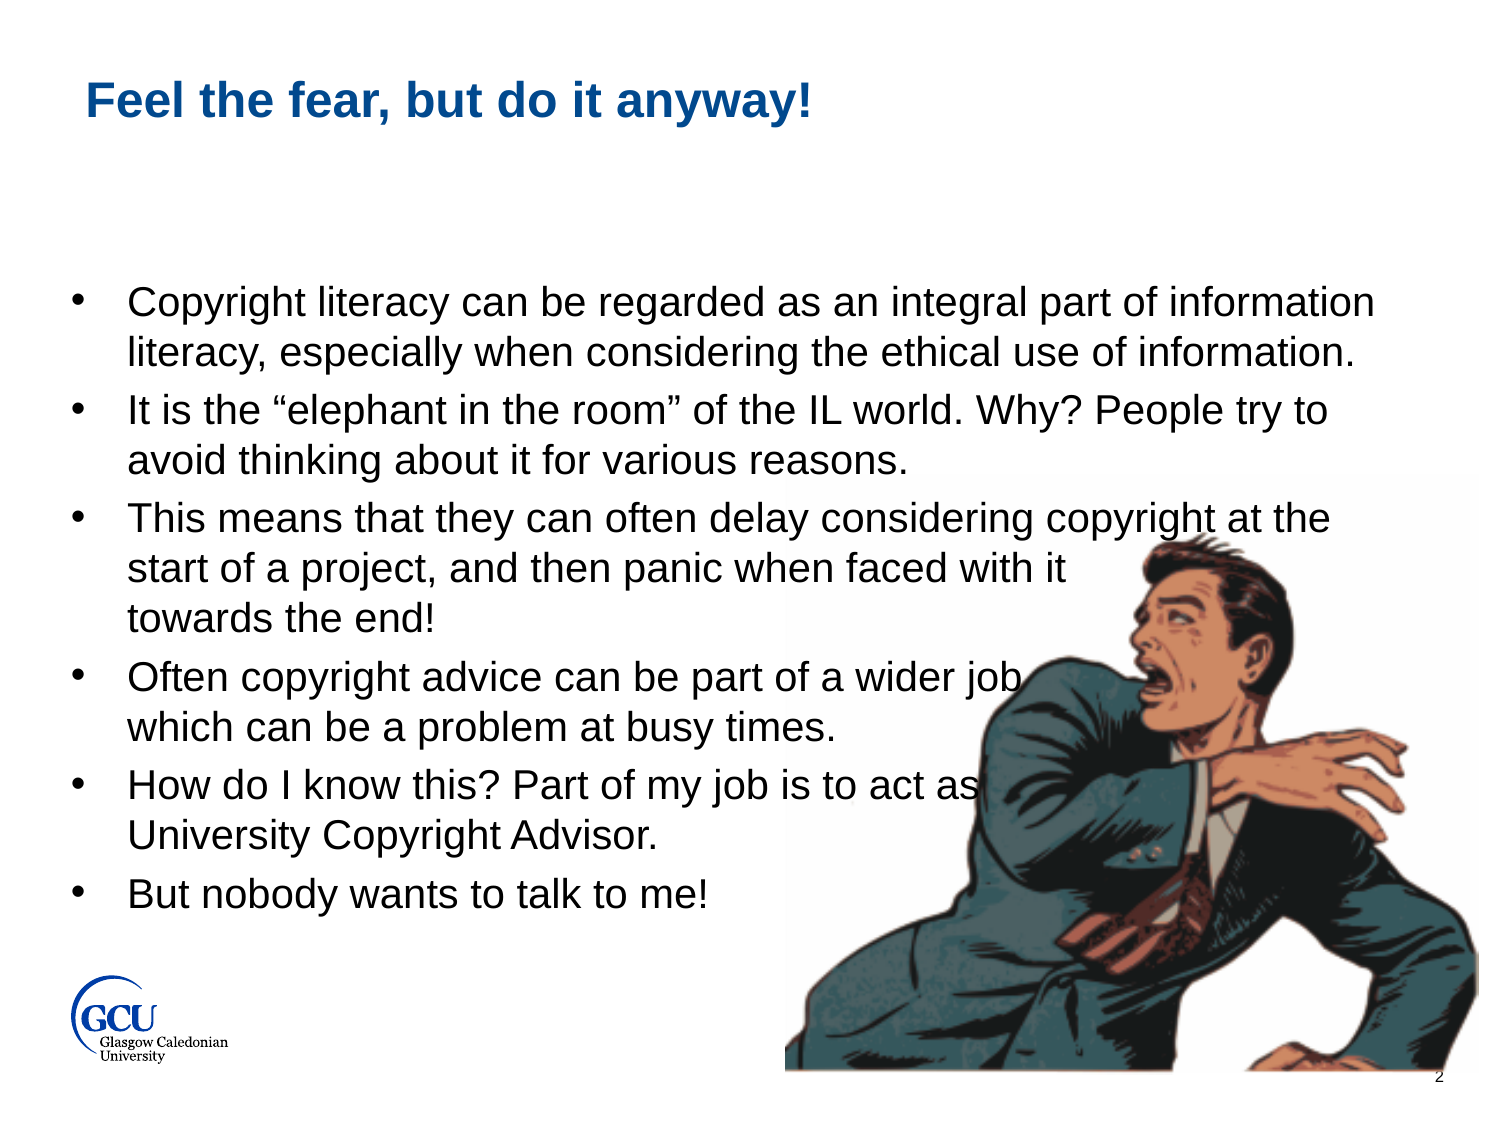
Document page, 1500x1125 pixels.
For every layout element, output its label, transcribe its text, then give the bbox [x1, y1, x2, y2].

list Feel the fear, but do it anyway! [70, 60, 1430, 137]
picture [784, 473, 1479, 1075]
list Copyright literacy can be regarded as an integral part of information literacy, especially when considering the ethical use of information. It is the “elephant in the room” of the IL world. Why? People try to avoid thinking about it for various reasons. This means that they can often delay considering copyright at the start of a project, and then panic when faced with it towards the end! Often copyright advice can be part of a wider job which can be a problem at busy times. How do I know this? Part of my job is to act as University Copyright Advisor. But nobody wants to talk to me! [55, 267, 1415, 1060]
